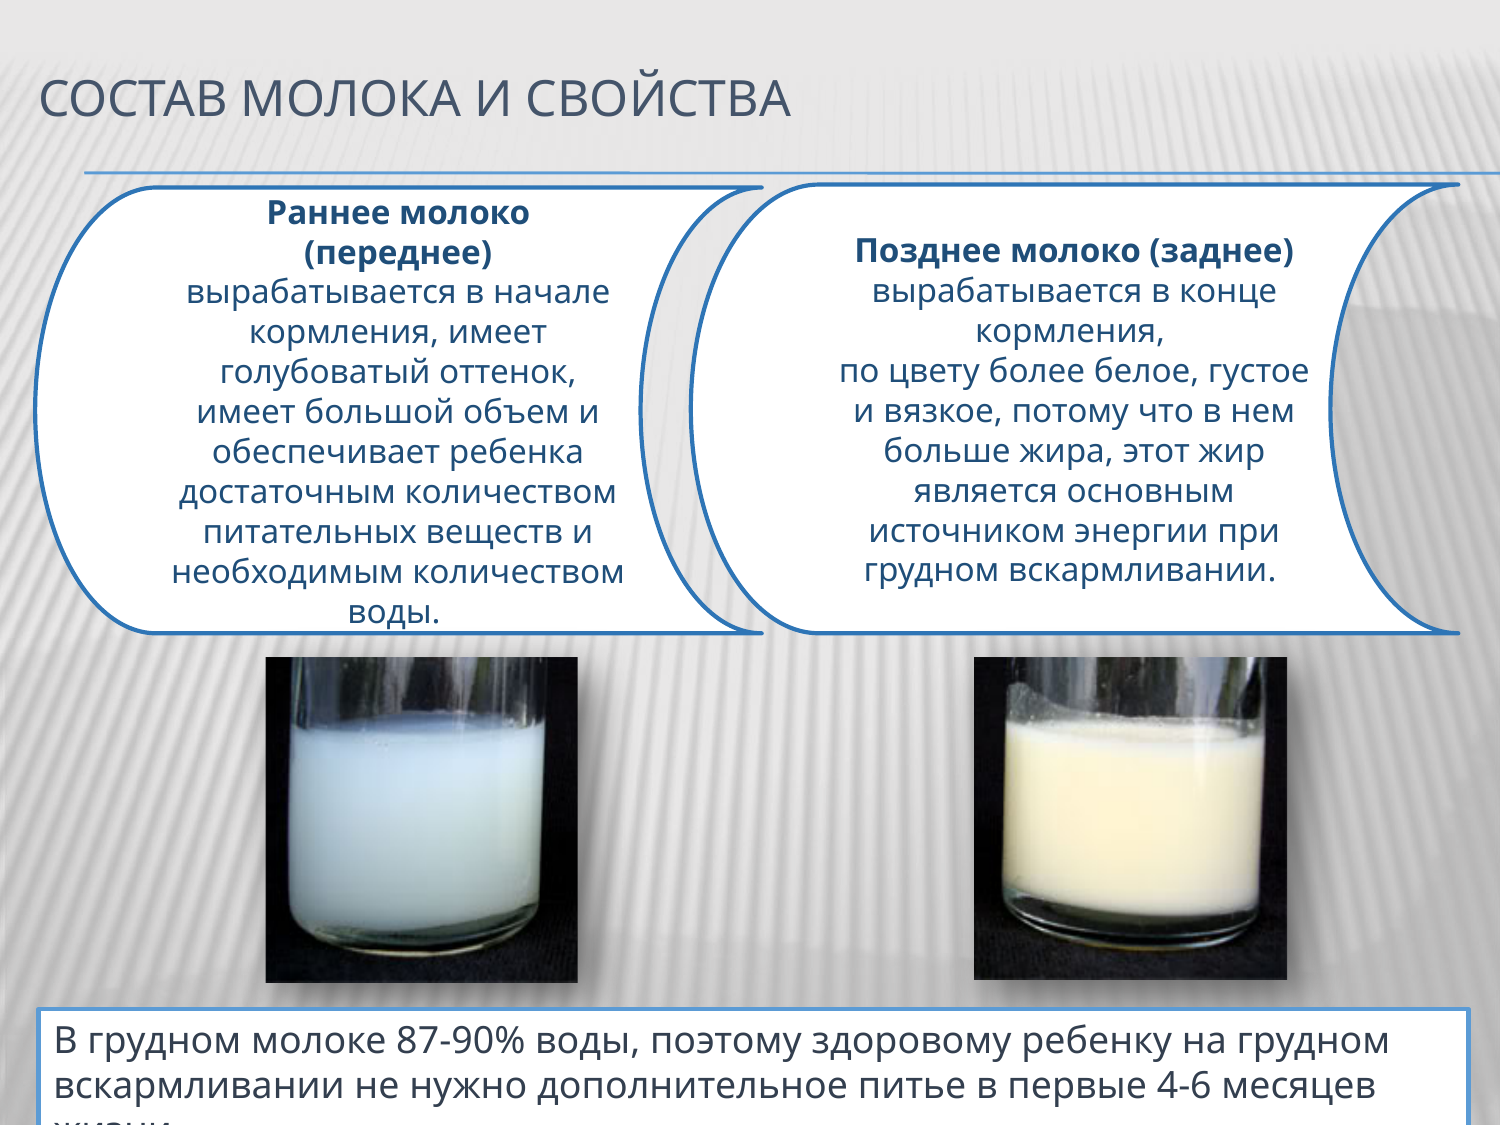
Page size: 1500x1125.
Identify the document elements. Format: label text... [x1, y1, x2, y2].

text_box Позднее молоко (заднее) вырабатывается в конце кормления, по цвету более белое, густое и вязкое, потому что в нем больше жира, этот жир является основным источником энергии при грудном вскармливании. [688, 182, 1461, 636]
picture [973, 656, 1288, 980]
picture [265, 656, 578, 984]
text_box В грудном молоке 87-90% воды, поэтому здоровому ребенку на грудном вскармливании не нужно дополнительное питье в первые 4-6 месяцев жизни. [36, 1007, 1471, 1125]
text_box Раннее молоко (переднее) вырабатывается в начале кормления, имеет голубоватый оттенок, имеет большой объем и обеспечивает ребенка достаточным количеством питательных веществ и необходимым количеством воды. [33, 185, 764, 636]
title состав молока и свойства [23, 30, 1500, 162]
